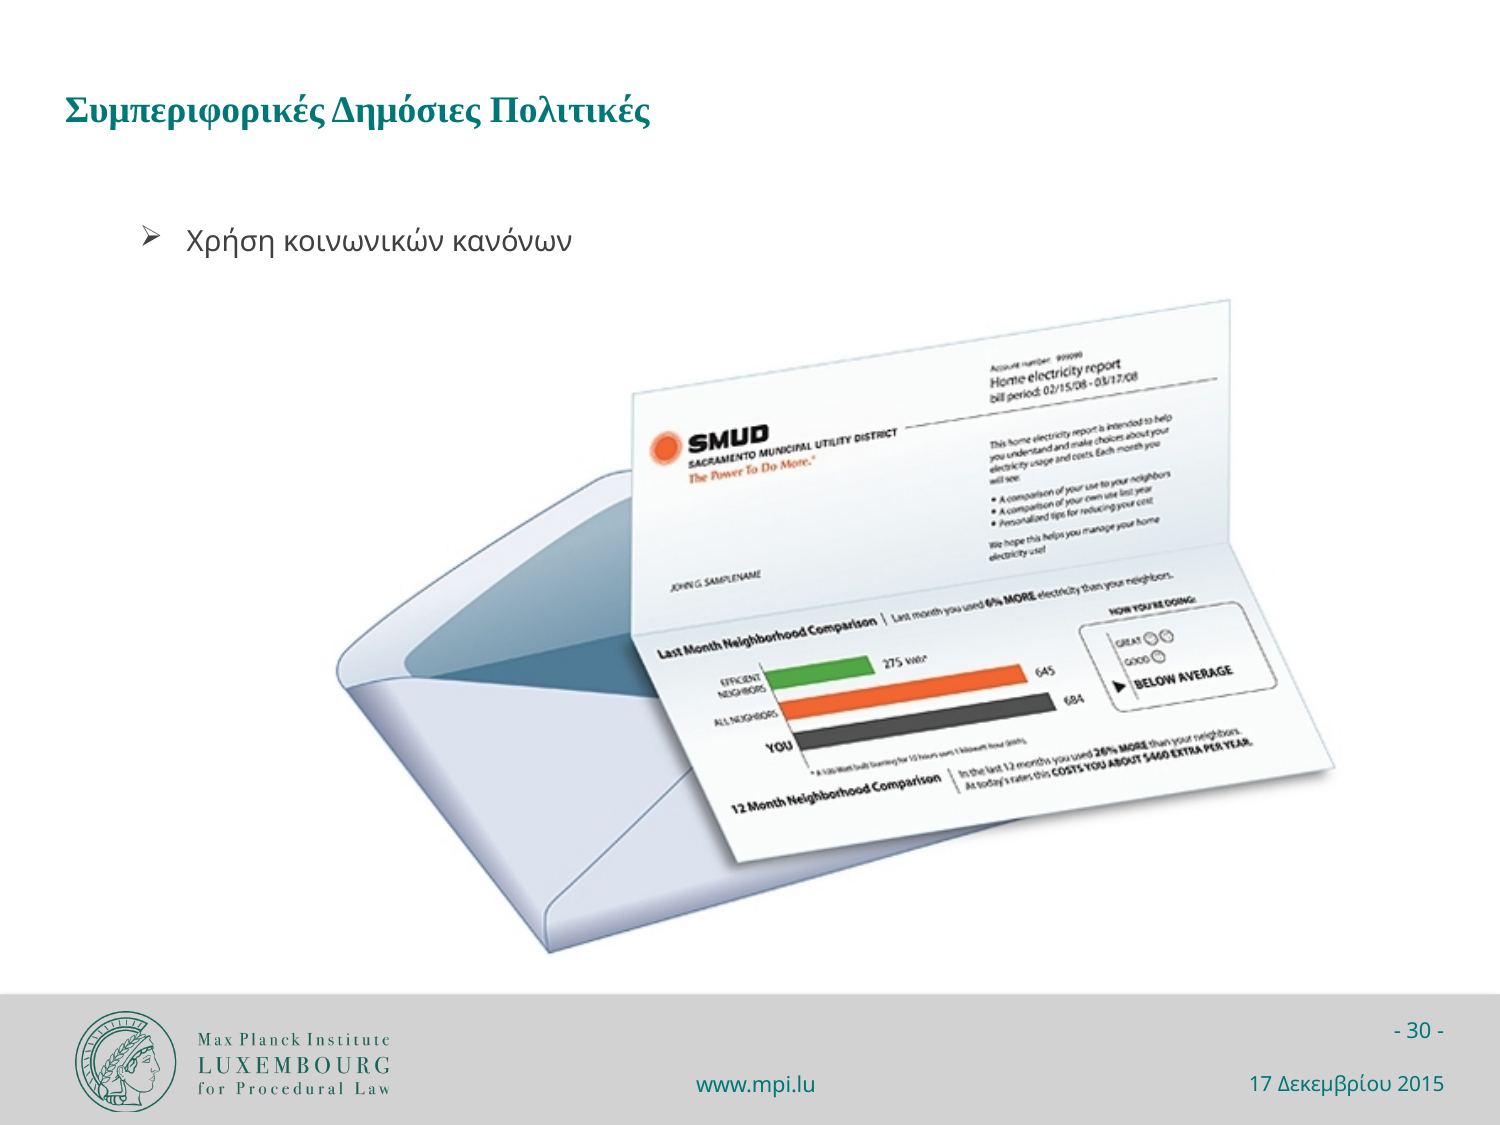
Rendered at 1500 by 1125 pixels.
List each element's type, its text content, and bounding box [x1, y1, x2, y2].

list Συμπεριφορικές Δημόσιες Πολιτικές [50, 66, 1459, 200]
picture [333, 297, 1344, 958]
list 17 Δεκεμβρίου 2015 [895, 1062, 1459, 1106]
list Χρήση κοινωνικών κανόνων [50, 214, 1459, 970]
